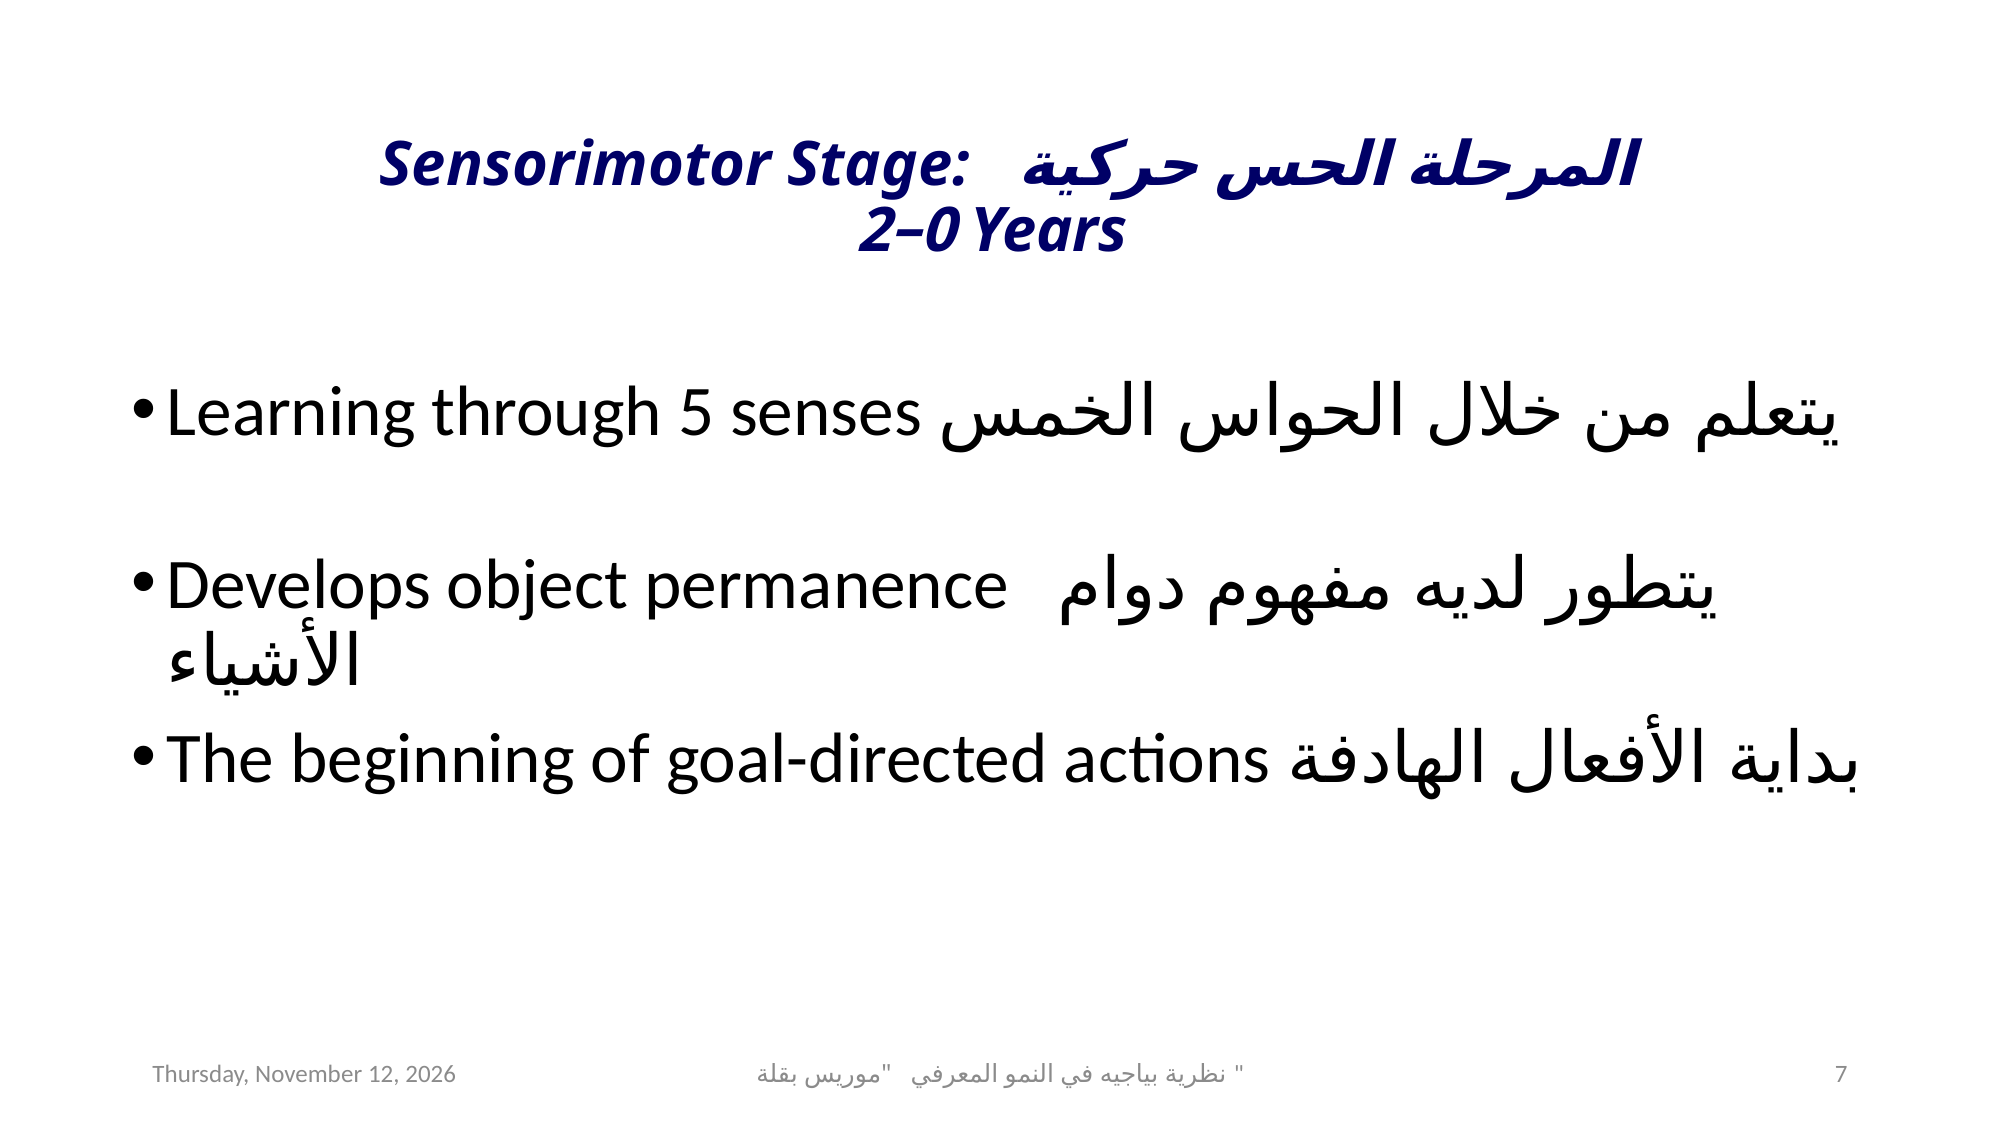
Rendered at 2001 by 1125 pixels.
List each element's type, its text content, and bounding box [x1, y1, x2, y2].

slide_number 7 [1412, 1042, 1863, 1103]
list Learning through 5 senses يتعلم من خلال الحواس الخمس Develops object permanence يتطور لديه مفهوم دوام الأشياء The beginning of goal-directed actions بداية الأفعال الهادفة [115, 365, 1913, 878]
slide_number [137, 1042, 588, 1103]
footer نظرية بياجيه في النمو المعرفي "موريس بقلة " [662, 1042, 1338, 1103]
title Sensorimotor Stage:المرحلة الحس حركية 0–2 Years [291, 123, 1693, 274]
